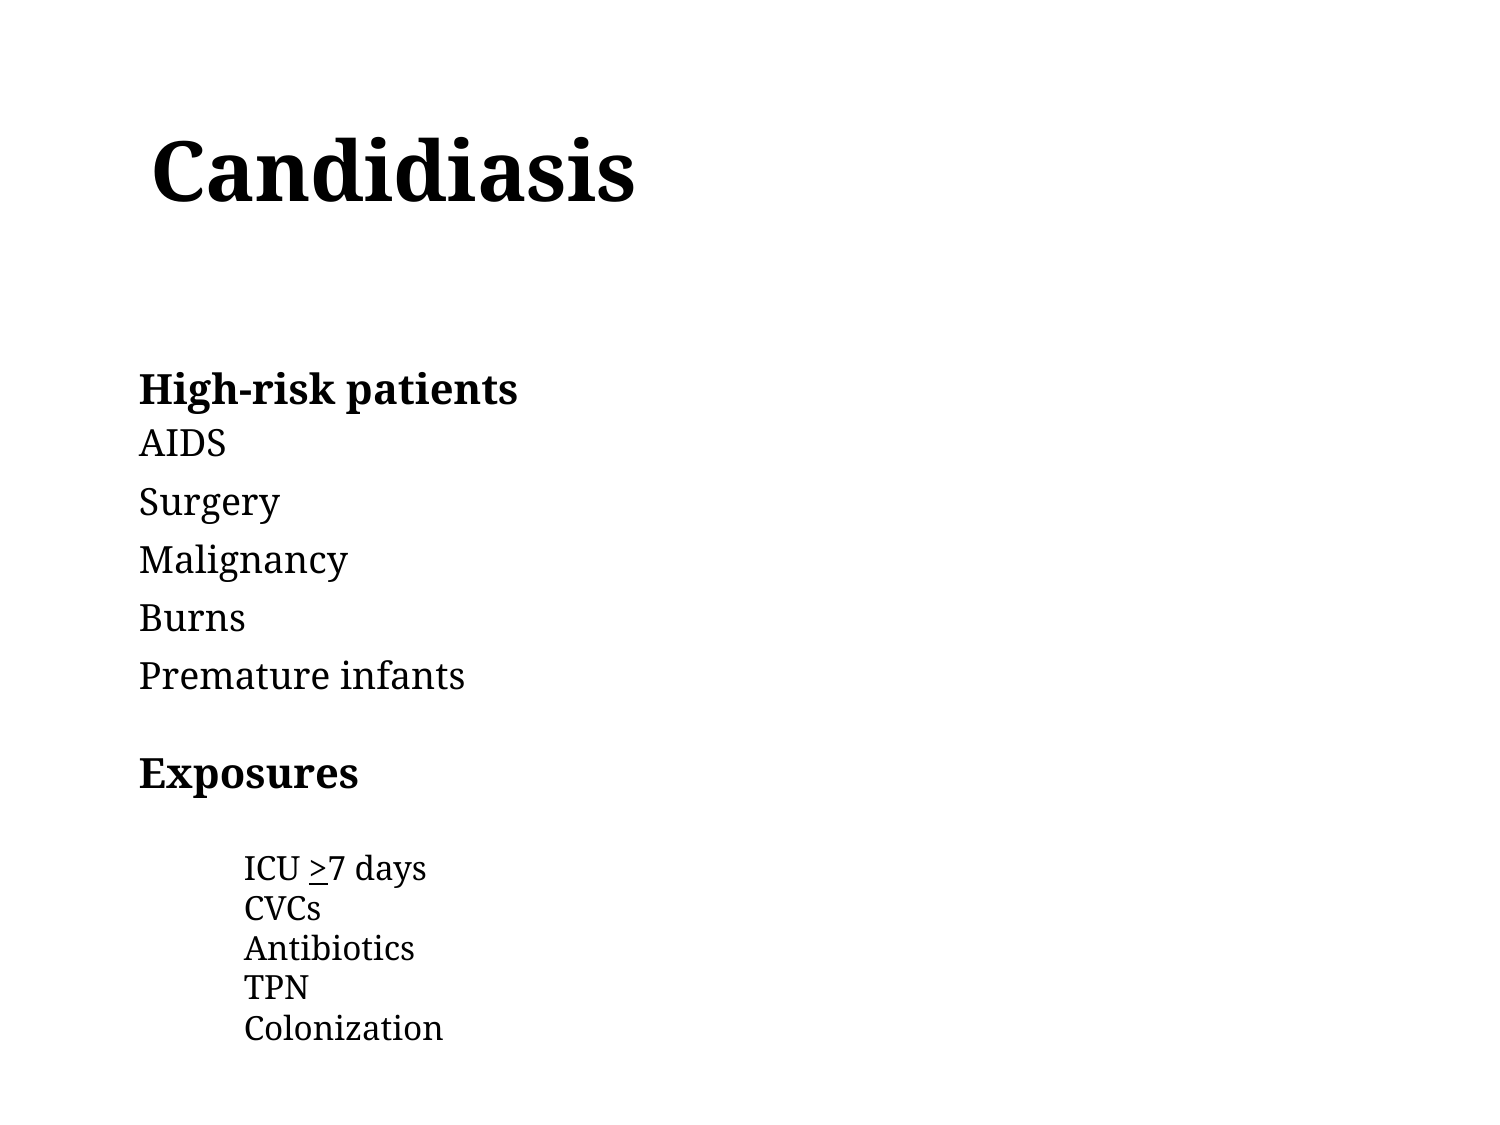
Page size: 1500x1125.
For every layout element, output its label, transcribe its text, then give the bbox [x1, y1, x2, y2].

text_box Exposures ICU >7 days CVCs Antibiotics TPN Colonization [123, 739, 644, 1054]
text_box Candidiasis [149, 30, 1500, 218]
list High-risk patients AIDS Surgery Malignancy Burns Premature infants [123, 51, 621, 705]
